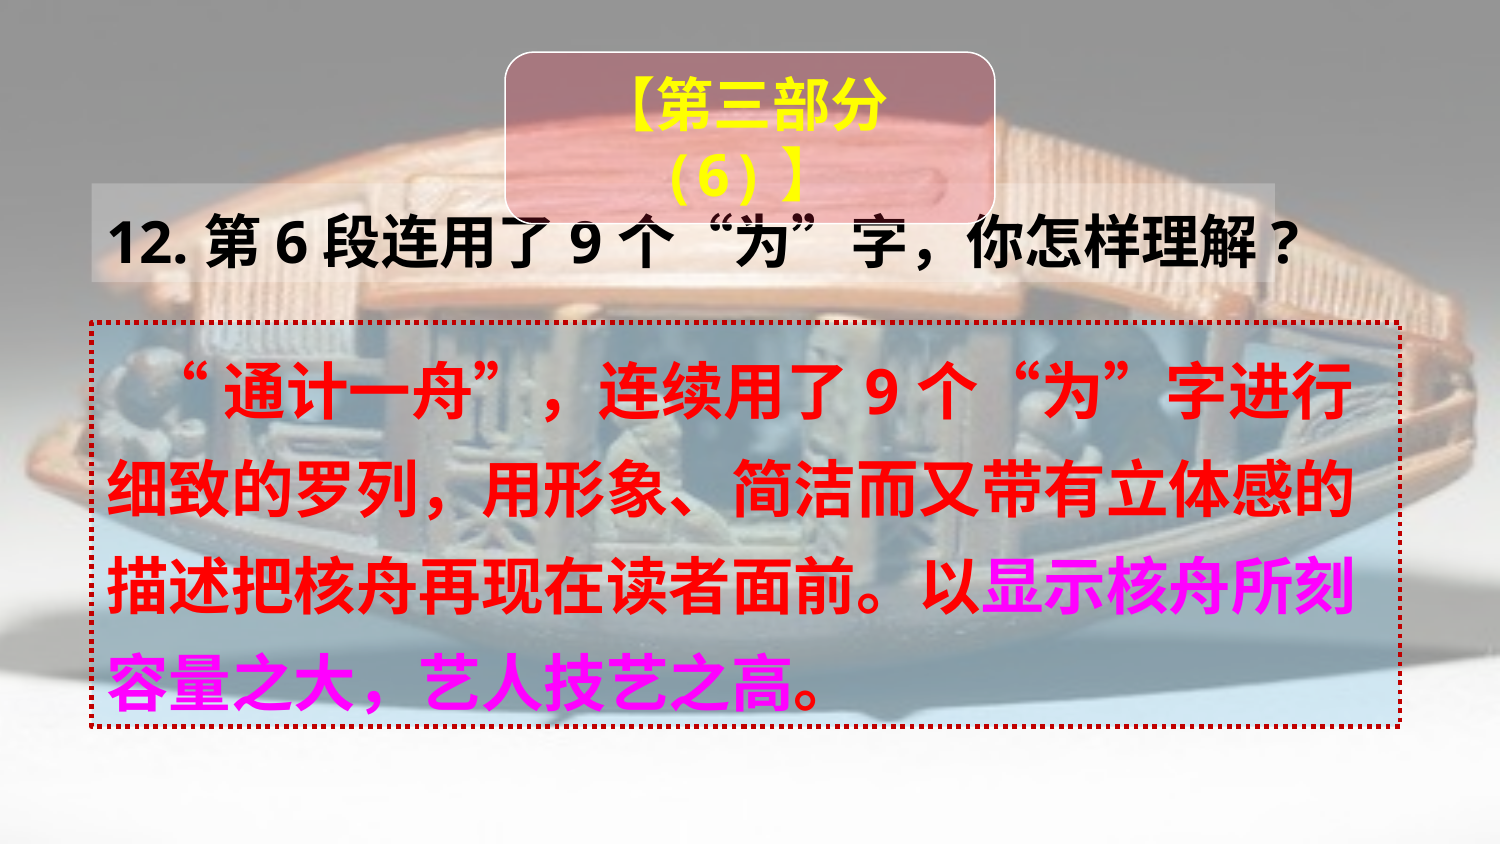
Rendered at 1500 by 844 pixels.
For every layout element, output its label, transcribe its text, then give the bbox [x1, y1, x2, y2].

text_box 【第三部分(6)】 [505, 52, 995, 224]
text_box “通计一舟”，连续用了9个“为”字进行细致的罗列，用形象、简洁而又带有立体感的描述把核舟再现在读者面前。以显示核舟所刻容量之大，艺人技艺之高。 [91, 322, 1400, 727]
text_box 12.第6段连用了9个“为”字，你怎样理解? [91, 183, 1275, 283]
